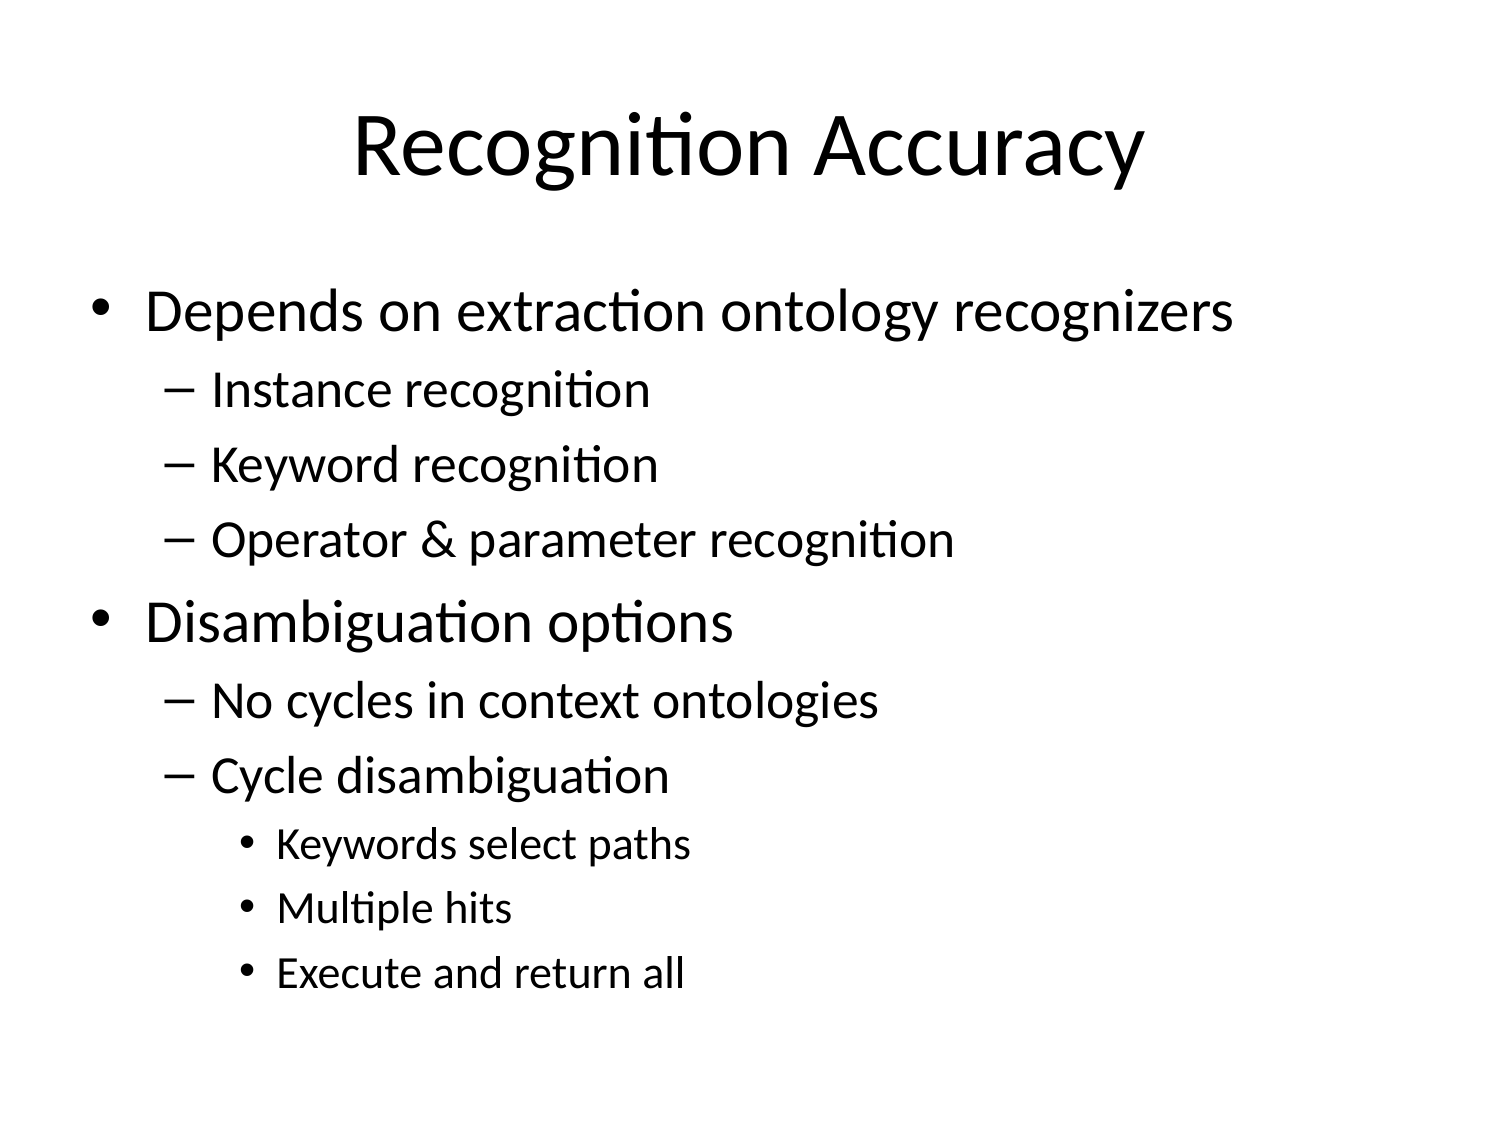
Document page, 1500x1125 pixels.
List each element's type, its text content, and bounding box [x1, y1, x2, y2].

title Recognition Accuracy [75, 45, 1425, 233]
list Depends on extraction ontology recognizers Instance recognition Keyword recognition Operator & parameter recognition Disambiguation options No cycles in context ontologies Cycle disambiguation Keywords select paths Multiple hits Execute and return all [75, 262, 1425, 1005]
